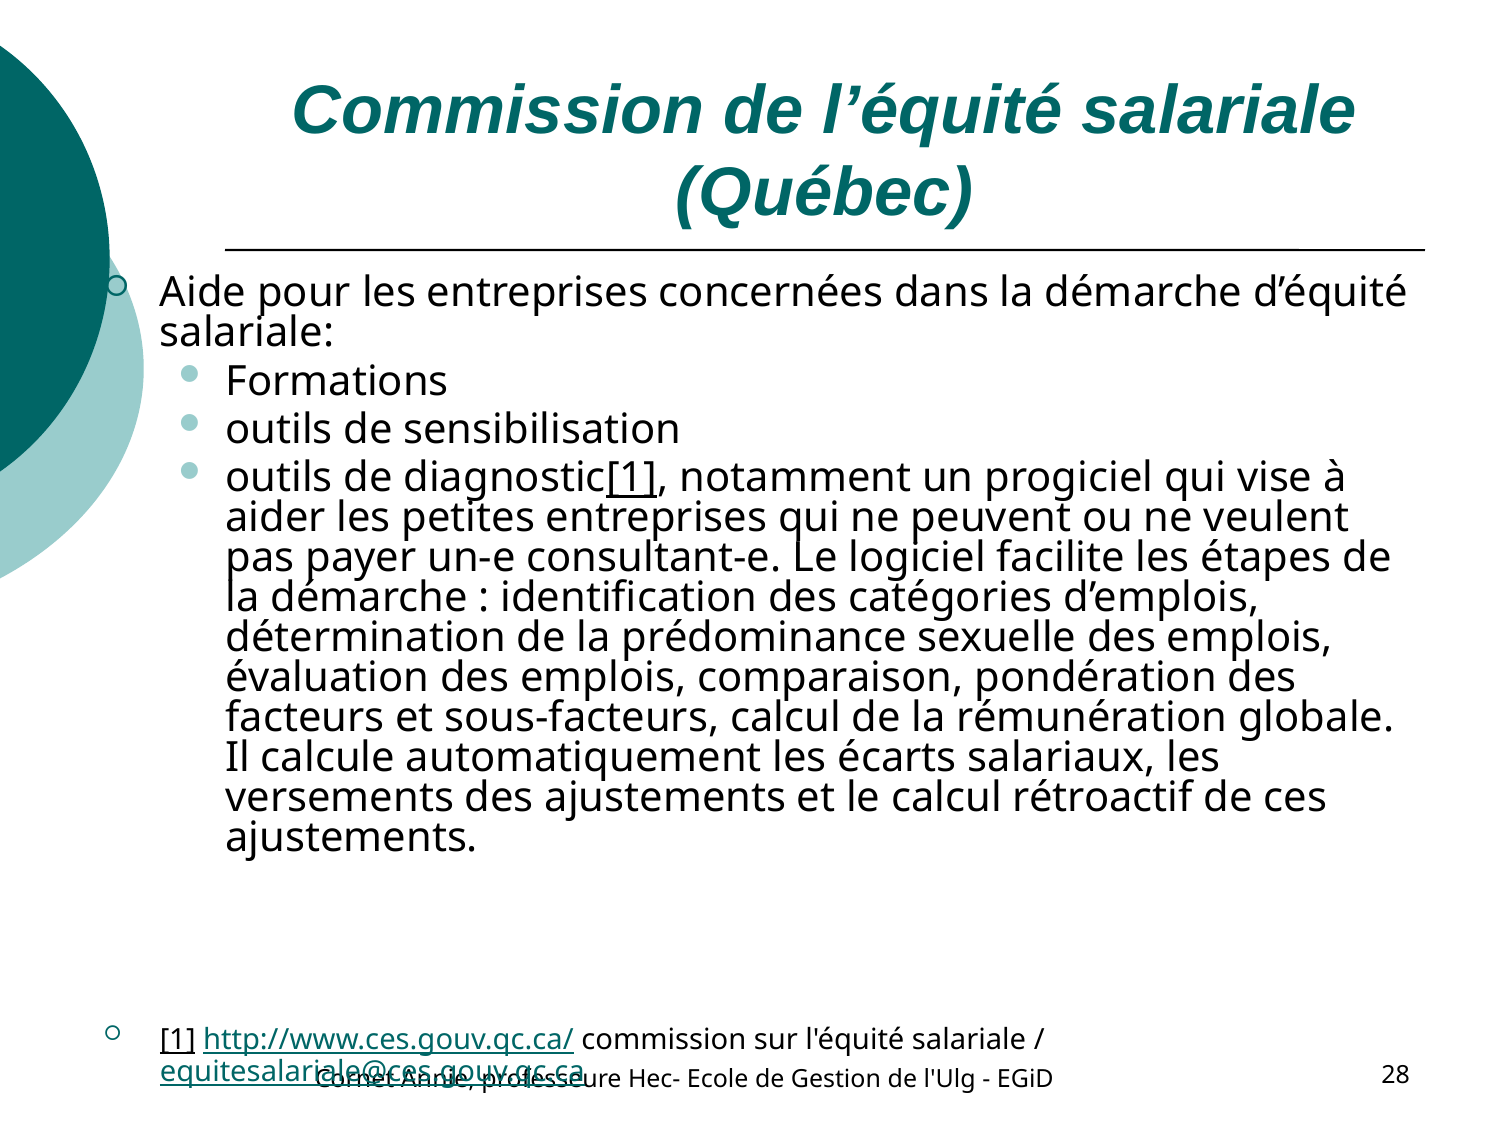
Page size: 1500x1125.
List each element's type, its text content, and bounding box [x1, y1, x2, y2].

list Aide pour les entreprises concernées dans la démarche d’équité salariale: Formations outils de sensibilisation outils de diagnostic[1], notamment un progiciel qui vise à aider les petites entreprises qui ne peuvent ou ne veulent pas payer un-e consultant-e. Le logiciel facilite les étapes de la démarche : identification des catégories d’emplois, détermination de la prédominance sexuelle des emplois, évaluation des emplois, comparaison, pondération des facteurs et sous-facteurs, calcul de la rémunération globale. Il calcule automatiquement les écarts salariaux, les versements des ajustements et le calcul rétroactif de ces ajustements. [1] http://www.ces.gouv.qc.ca/ commission sur l'équité salariale / equitesalariale@ces.gouv.qc.ca [88, 267, 1430, 943]
title Commission de l’équité salariale (Québec) [224, 49, 1425, 237]
slide_number 28 [1352, 1025, 1425, 1100]
footer Cornet Annie, professeure Hec- Ecole de Gestion de l'Ulg - EGiD [88, 1025, 1282, 1100]
